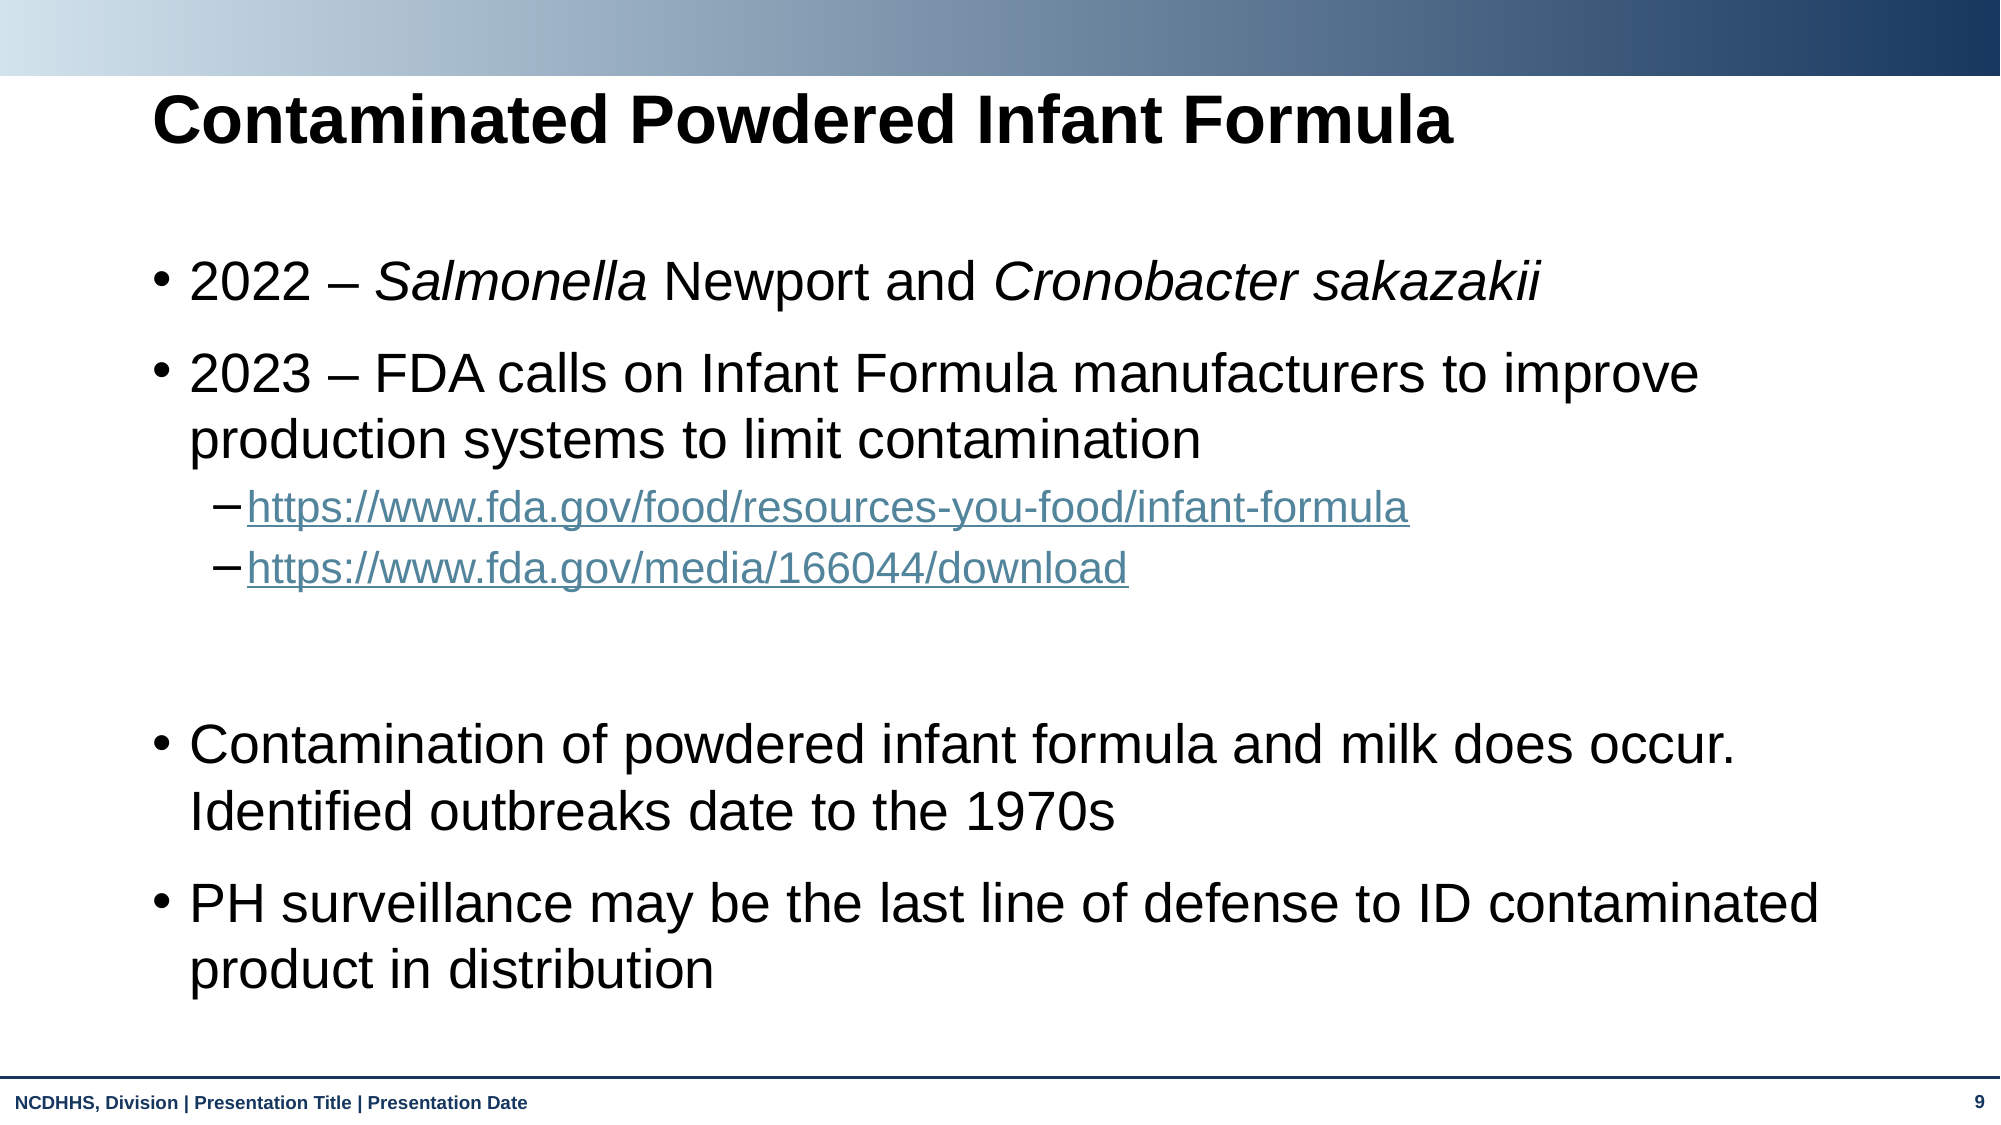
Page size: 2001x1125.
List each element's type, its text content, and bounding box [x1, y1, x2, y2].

list 2022 – Salmonella Newport and Cronobacter sakazakii 2023 – FDA calls on Infant Formula manufacturers to improve production systems to limit contamination https://www.fda.gov/food/resources-you-food/infant-formula https://www.fda.gov/media/166044/download Contamination of powdered infant formula and milk does occur. Identified outbreaks date to the 1970s PH surveillance may be the last line of defense to ID contaminated product in distribution [137, 237, 1863, 1025]
title Contaminated Powdered Infant Formula [137, 77, 1863, 225]
